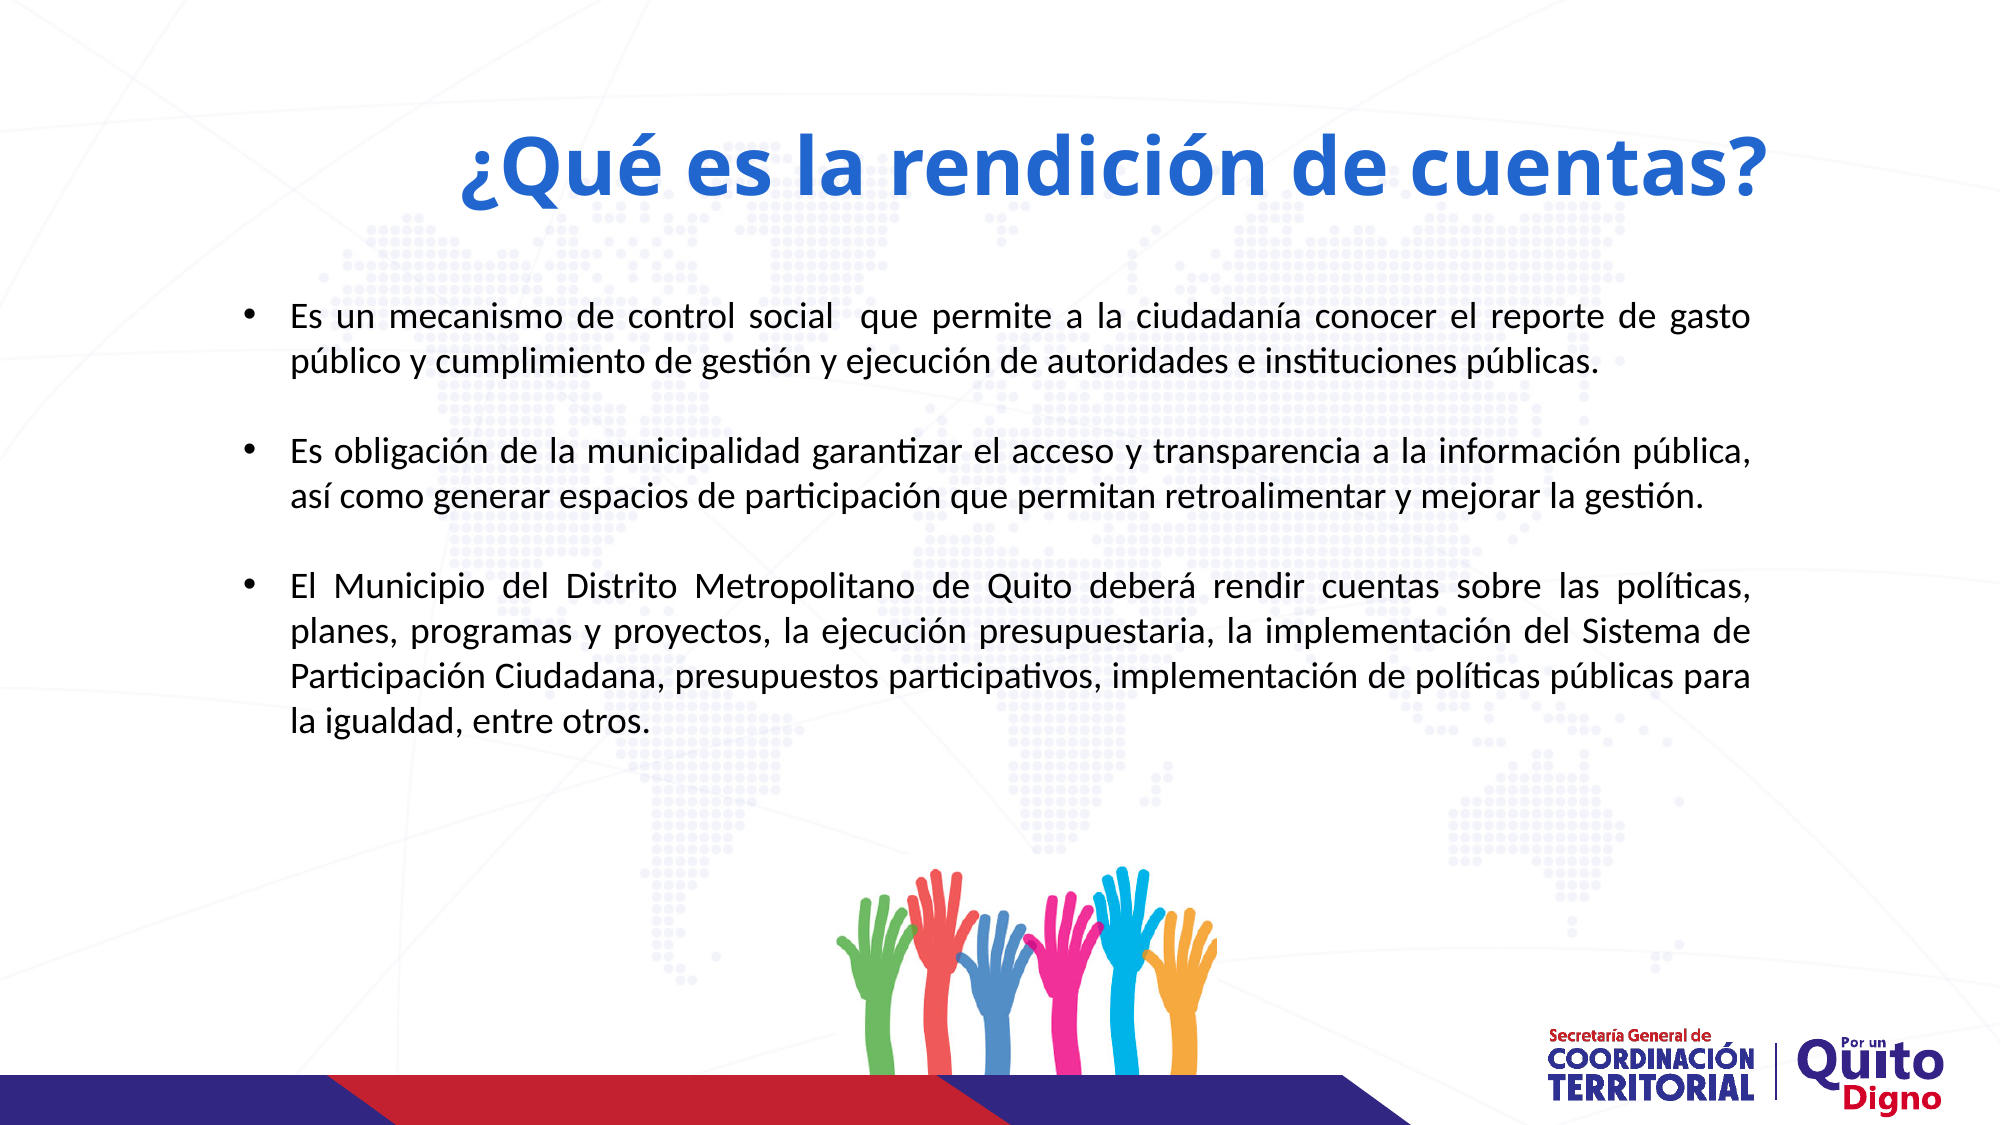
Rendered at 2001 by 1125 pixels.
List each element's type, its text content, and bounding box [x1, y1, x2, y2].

title ¿Qué es la rendición de cuentas? [445, 75, 1796, 264]
text_box Es un mecanismo de control social que permite a la ciudadanía conocer el reporte de gasto público y cumplimiento de gestión y ejecución de autoridades e instituciones públicas. Es obligación de la municipalidad garantizar el acceso y transparencia a la información pública, así como generar espacios de participación que permitan retroalimentar y mejorar la gestión. El Municipio del Distrito Metropolitano de Quito deberá rendir cuentas sobre las políticas, planes, programas y proyectos, la ejecución presupuestaria, la implementación del Sistema de Participación Ciudadana, presupuestos participativos, implementación de políticas públicas para la igualdad, entre otros. [228, 283, 1768, 794]
picture [0, 0, 2001, 1125]
